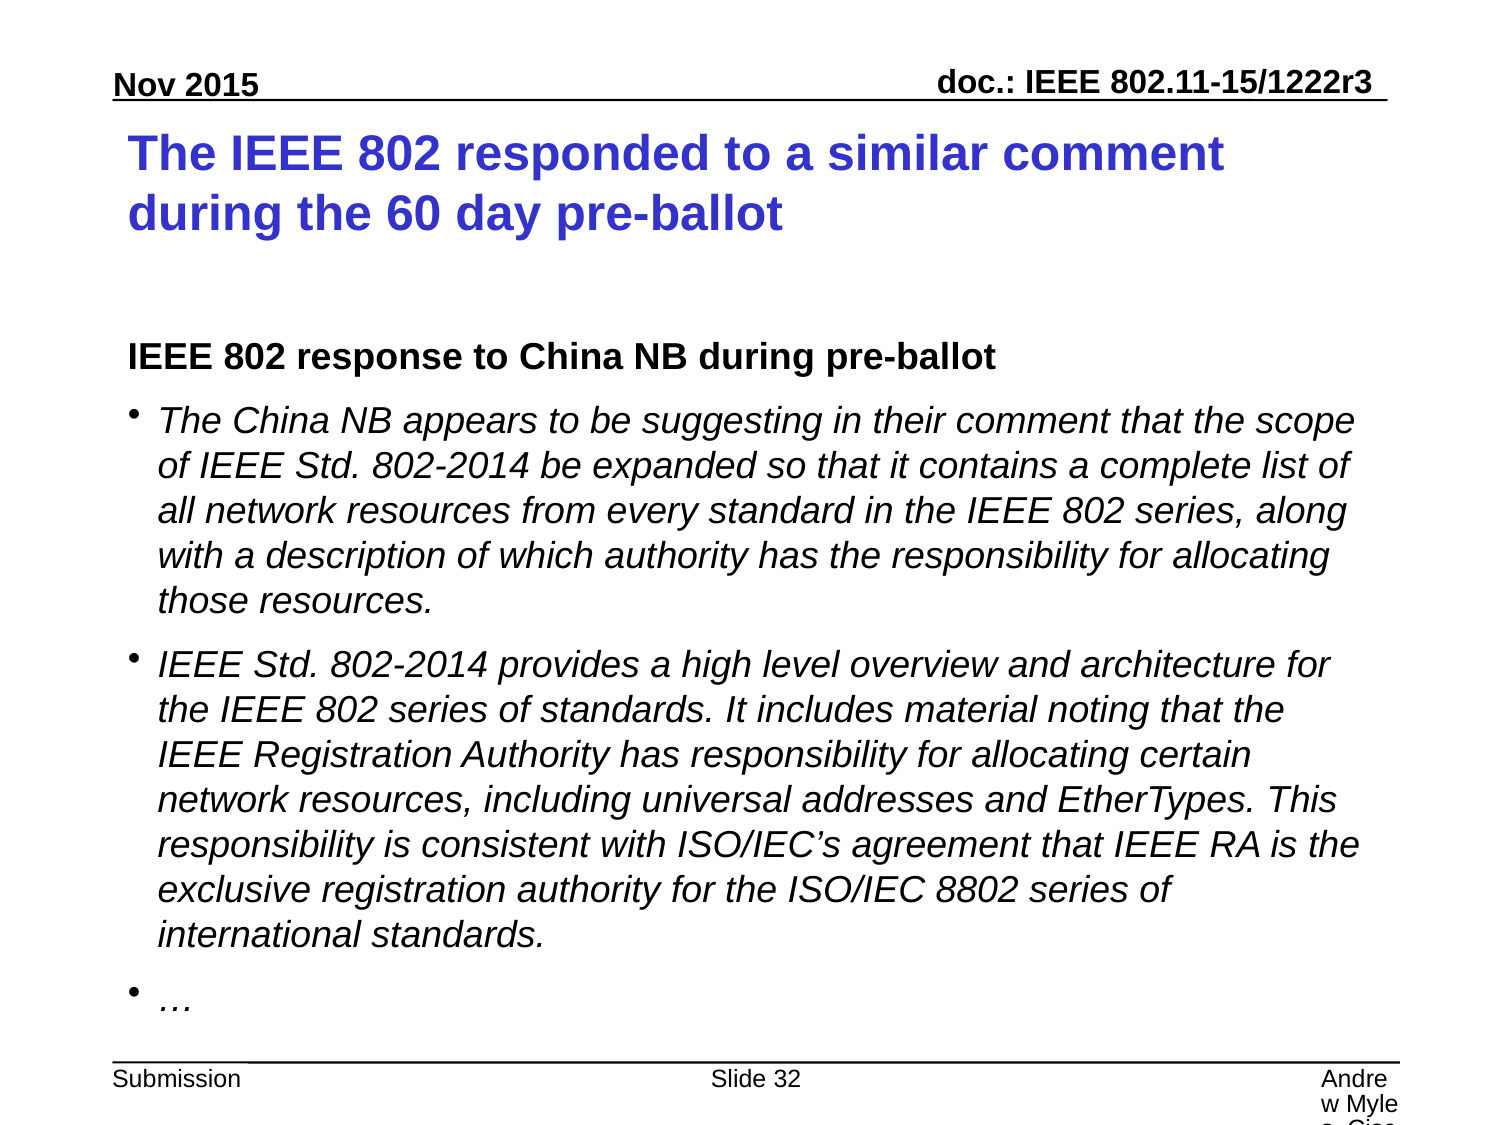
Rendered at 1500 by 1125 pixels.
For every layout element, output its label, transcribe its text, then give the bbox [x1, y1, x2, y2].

slide_number Slide 32 [709, 1061, 803, 1093]
footer Andrew Myles, Cisco [1320, 1061, 1402, 1093]
title The IEEE 802 responded to a similar comment during the 60 day pre-ballot [112, 112, 1388, 288]
list IEEE 802 response to China NB during pre-ballot The China NB appears to be suggesting in their comment that the scope of IEEE Std. 802-2014 be expanded so that it contains a complete list of all network resources from every standard in the IEEE 802 series, along with a description of which authority has the responsibility for allocating those resources. IEEE Std. 802-2014 provides a high level overview and architecture for the IEEE 802 series of standards. It includes material noting that the IEEE Registration Authority has responsibility for allocating certain network resources, including universal addresses and EtherTypes. This responsibility is consistent with ISO/IEC’s agreement that IEEE RA is the exclusive registration authority for the ISO/IEC 8802 series of international standards. … [112, 324, 1388, 1000]
